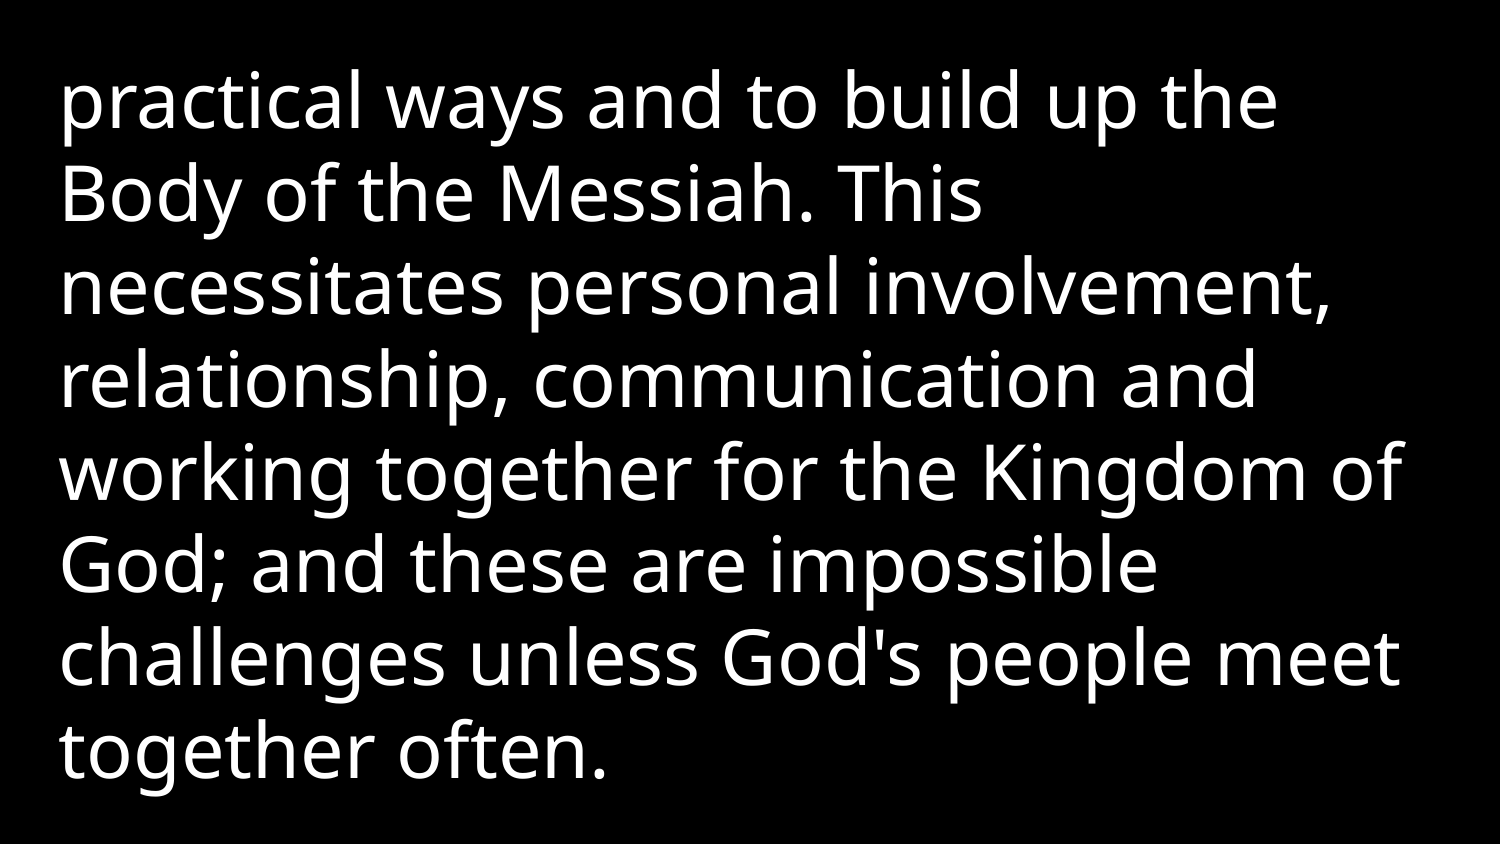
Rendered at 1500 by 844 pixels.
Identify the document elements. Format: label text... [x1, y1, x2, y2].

list practical ways and to build up the Body of the Messiah. This necessitates personal involvement, relationship, communication and working together for the Kingdom of God; and these are impossible challenges unless God's people meet together often. [50, 46, 1425, 810]
